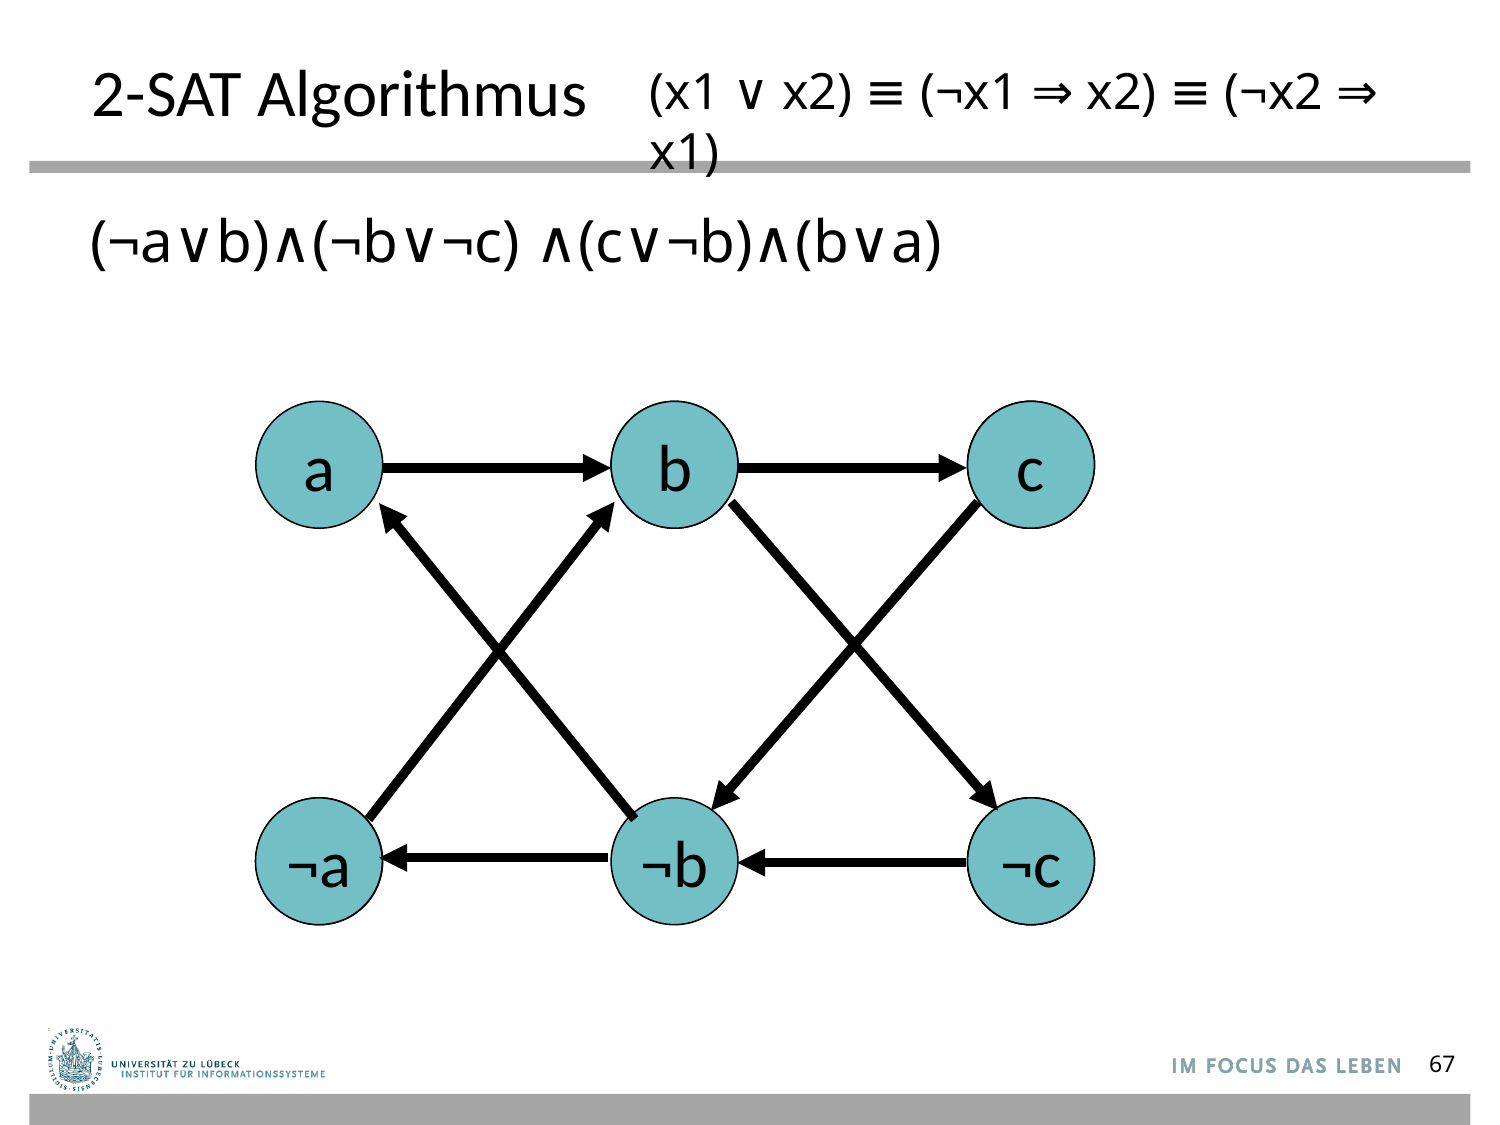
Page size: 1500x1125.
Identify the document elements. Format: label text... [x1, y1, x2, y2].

list (¬a∨b)∧(¬b∨¬c) ∧(c∨¬b)∧(b∨a) [75, 196, 1425, 1012]
text_box (x1 ∨ x2) ≡ (¬x1 ⇒ x2) ≡ (¬x2 ⇒ x1) [634, 51, 1472, 187]
slide_number 67 [1305, 1050, 1471, 1083]
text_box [255, 401, 1095, 925]
title 2-SAT Algorithmus [76, 42, 1427, 126]
picture [1173, 1058, 1305, 1073]
